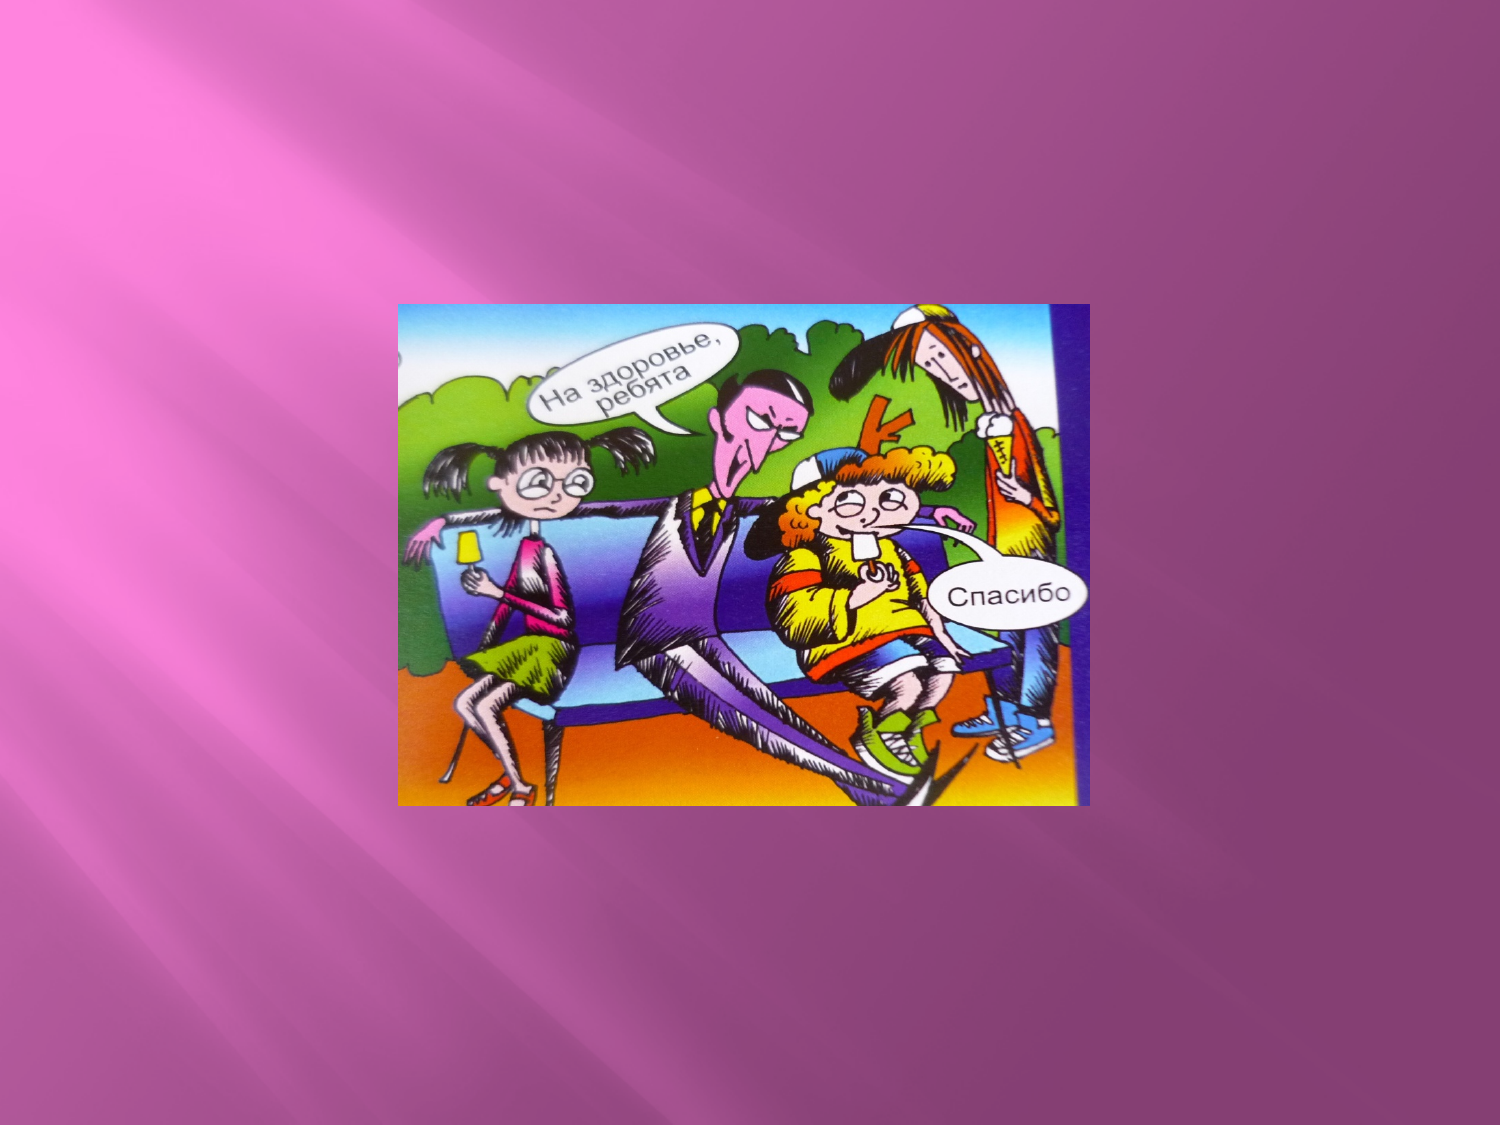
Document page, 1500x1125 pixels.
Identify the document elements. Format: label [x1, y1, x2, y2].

picture [398, 304, 1091, 807]
